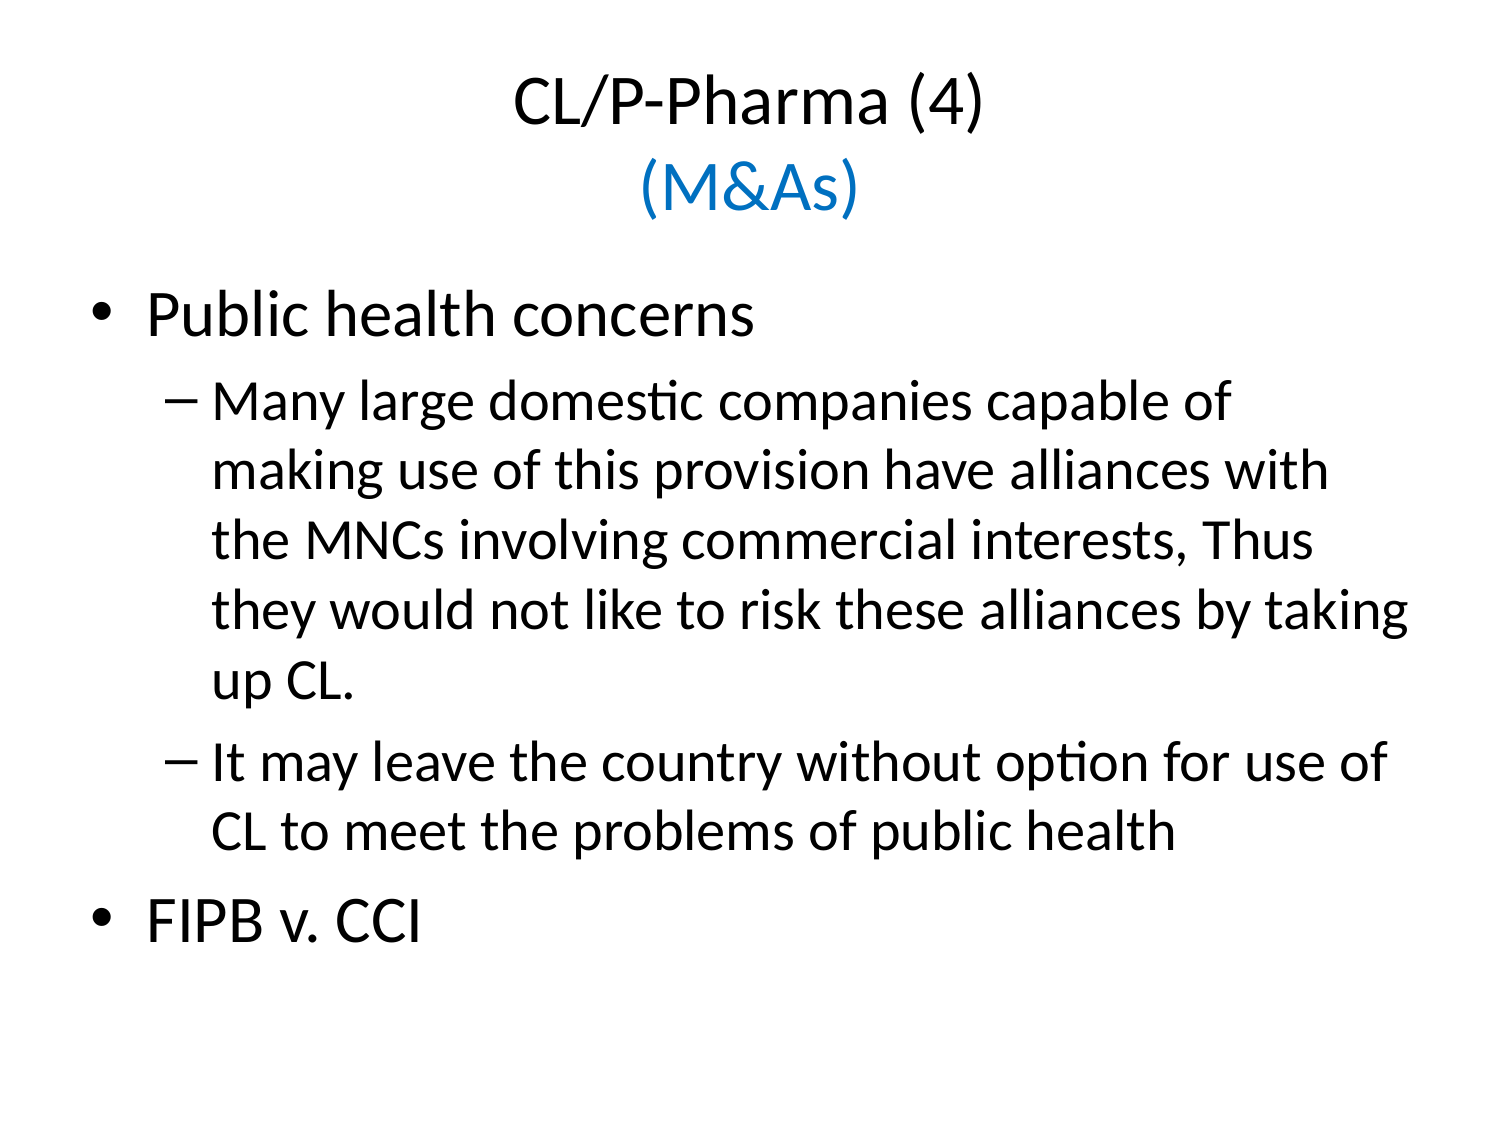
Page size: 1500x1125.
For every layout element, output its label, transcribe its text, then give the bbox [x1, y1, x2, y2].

title CL/P-Pharma (4) (M&As) [75, 45, 1425, 233]
list Public health concerns Many large domestic companies capable of making use of this provision have alliances with the MNCs involving commercial interests, Thus they would not like to risk these alliances by taking up CL. It may leave the country without option for use of CL to meet the problems of public health FIPB v. CCI [75, 262, 1425, 1005]
